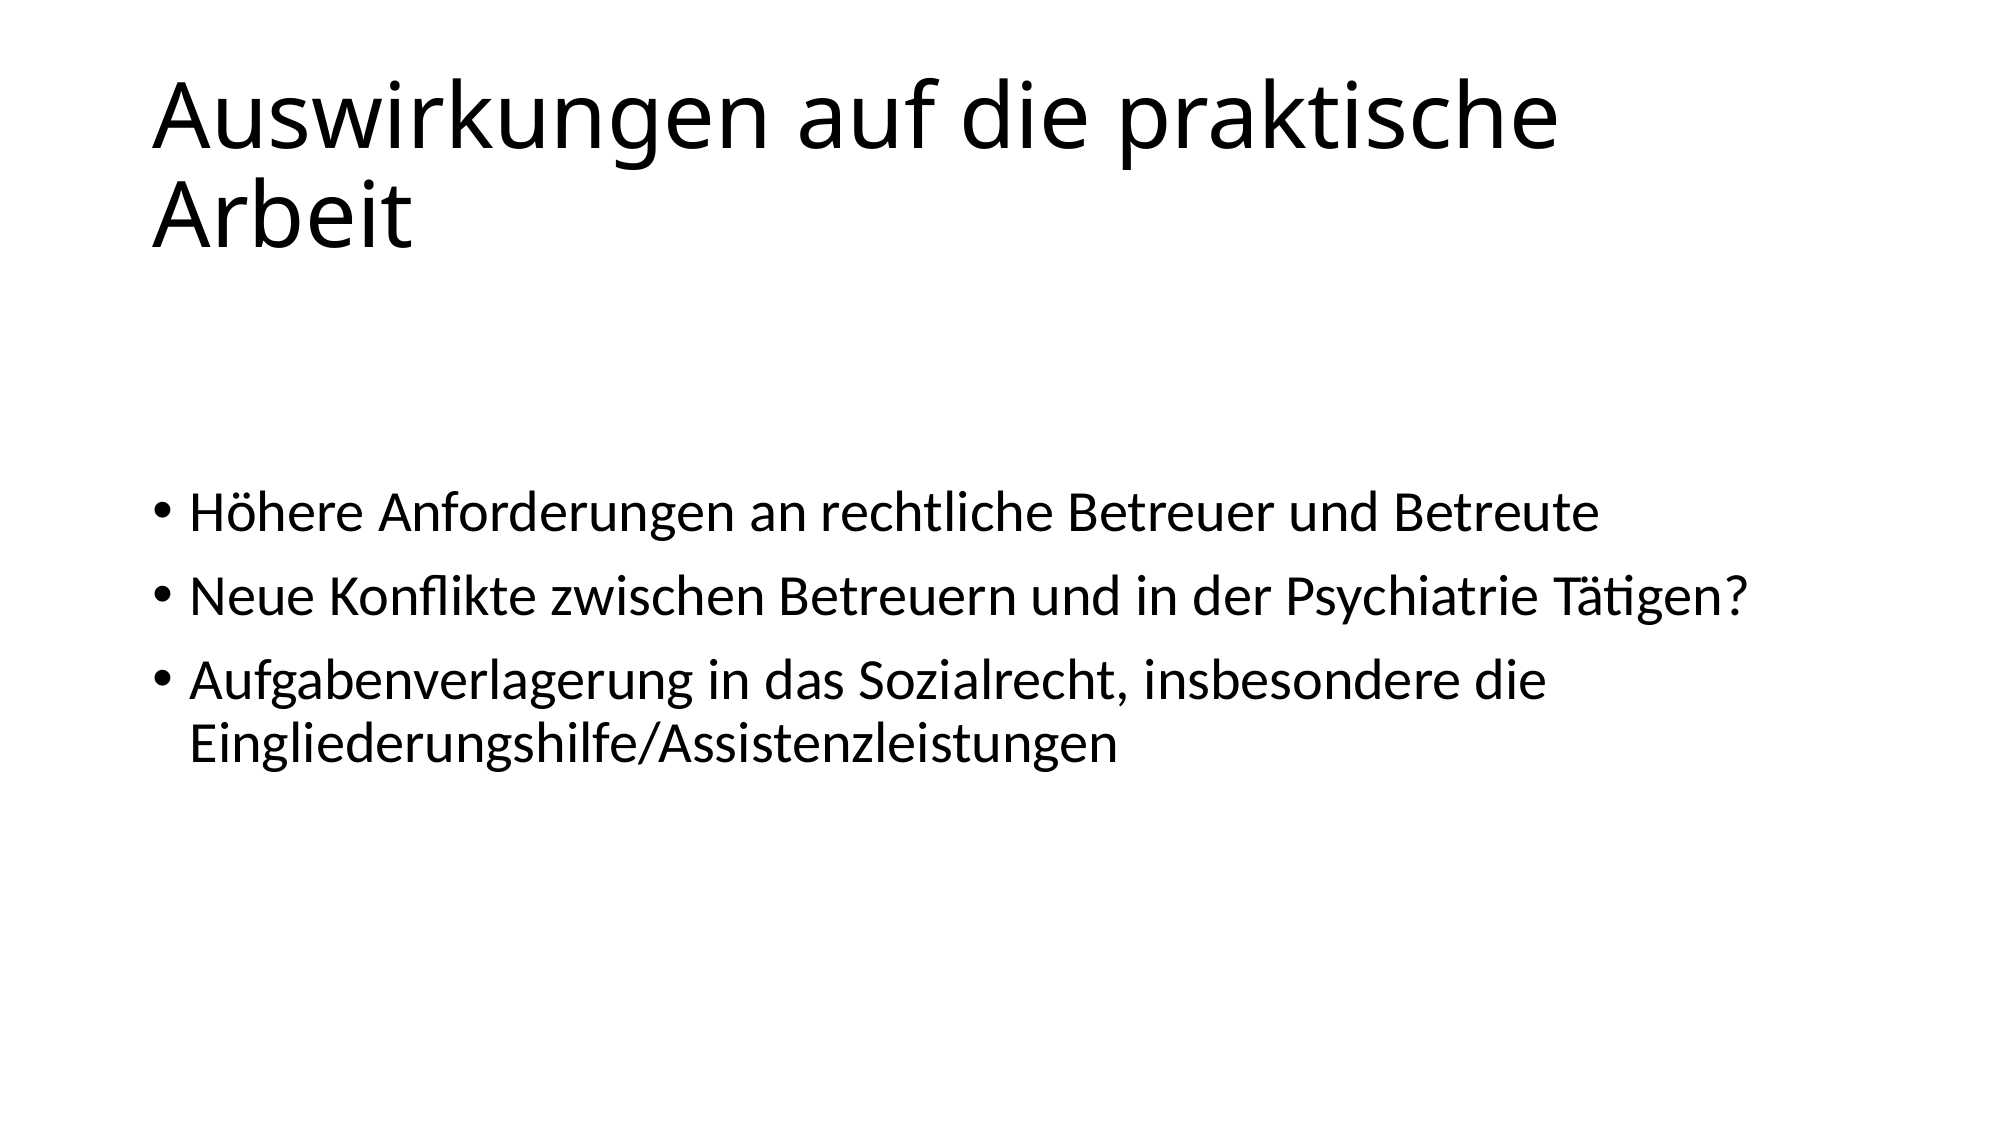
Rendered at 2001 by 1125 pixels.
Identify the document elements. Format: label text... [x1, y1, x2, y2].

title Auswirkungen auf die praktische Arbeit [137, 59, 1863, 278]
list Höhere Anforderungen an rechtliche Betreuer und Betreute Neue Konflikte zwischen Betreuern und in der Psychiatrie Tätigen? Aufgabenverlagerung in das Sozialrecht, insbesondere die Eingliederungshilfe/Assistenzleistungen [137, 299, 1863, 1014]
